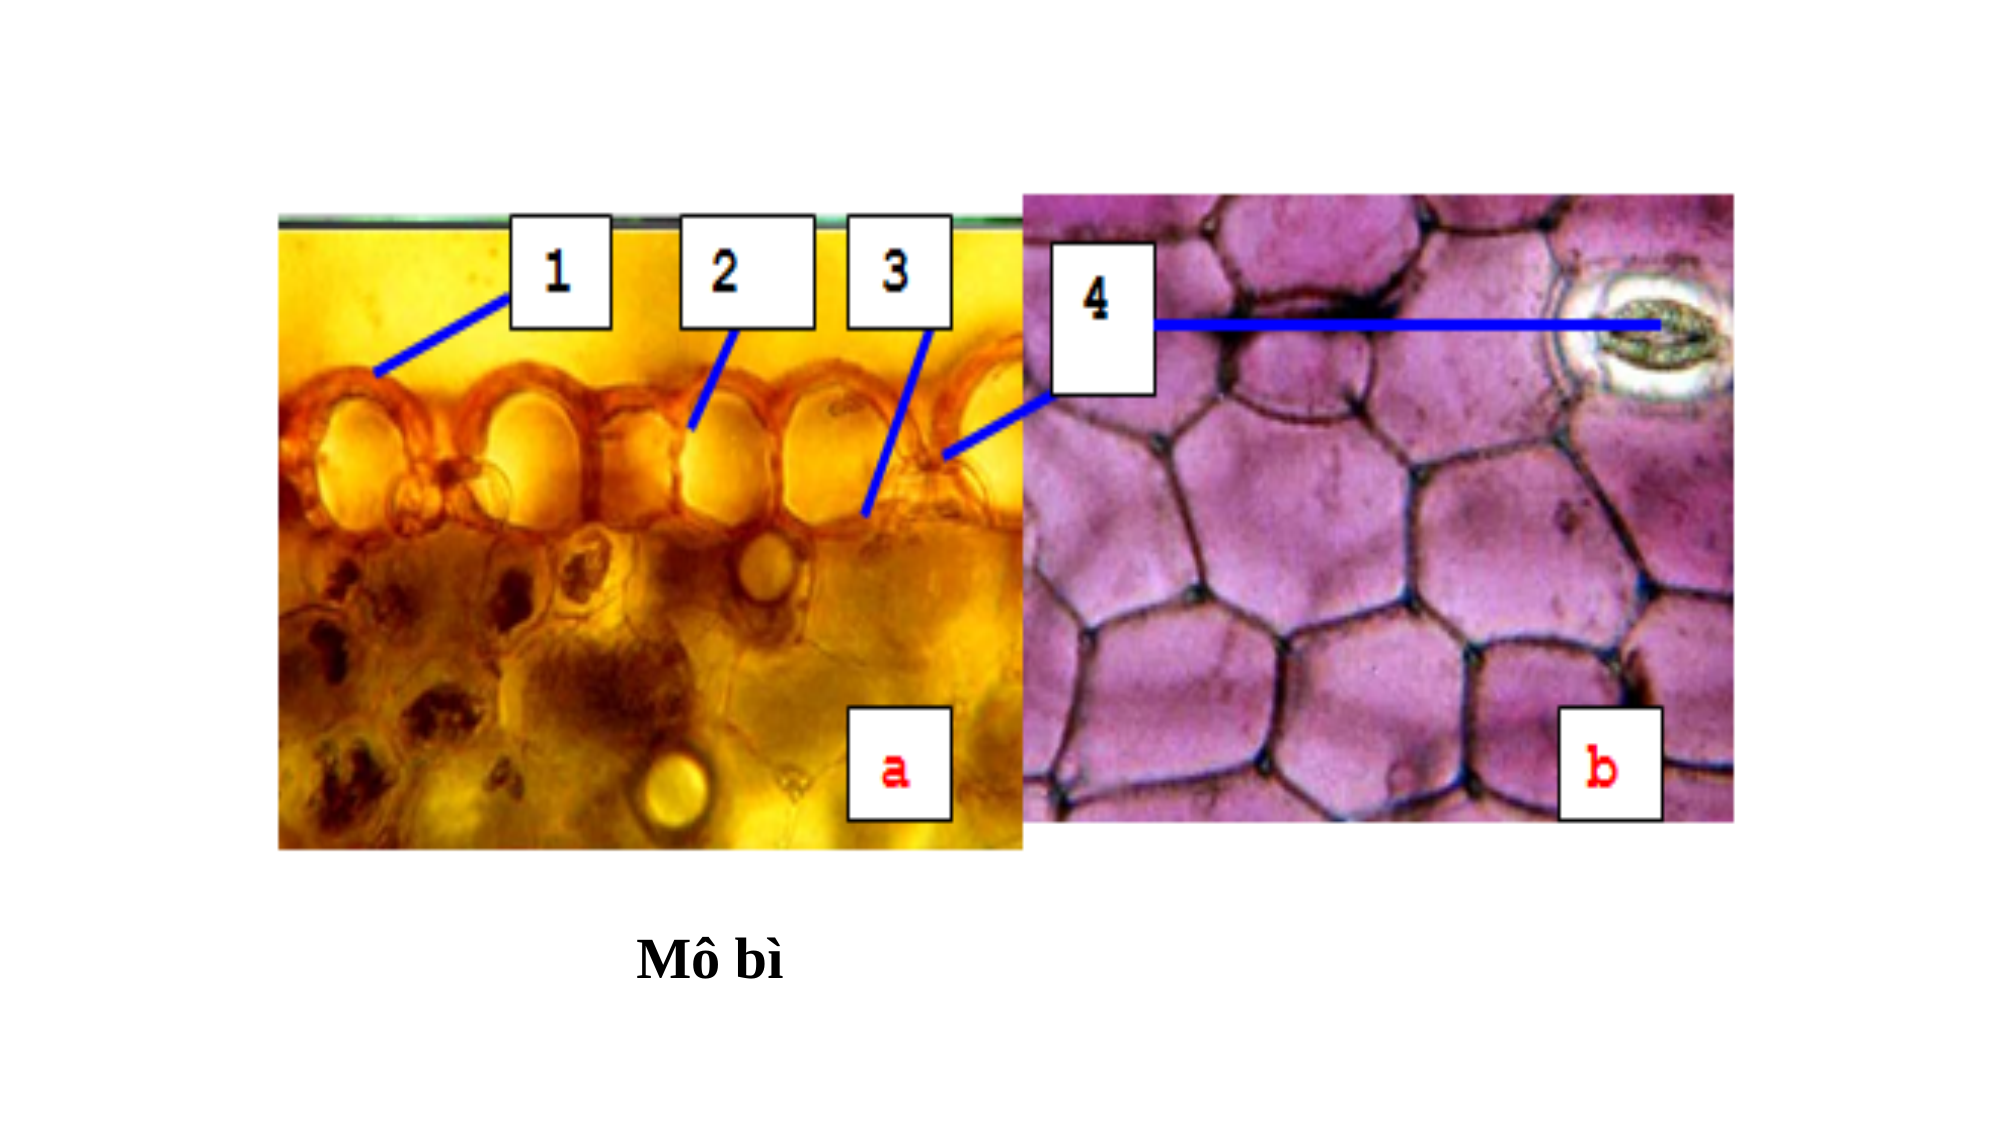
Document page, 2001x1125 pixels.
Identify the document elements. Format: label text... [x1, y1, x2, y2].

picture [249, 184, 1750, 863]
text_box Mô bì [621, 912, 978, 998]
